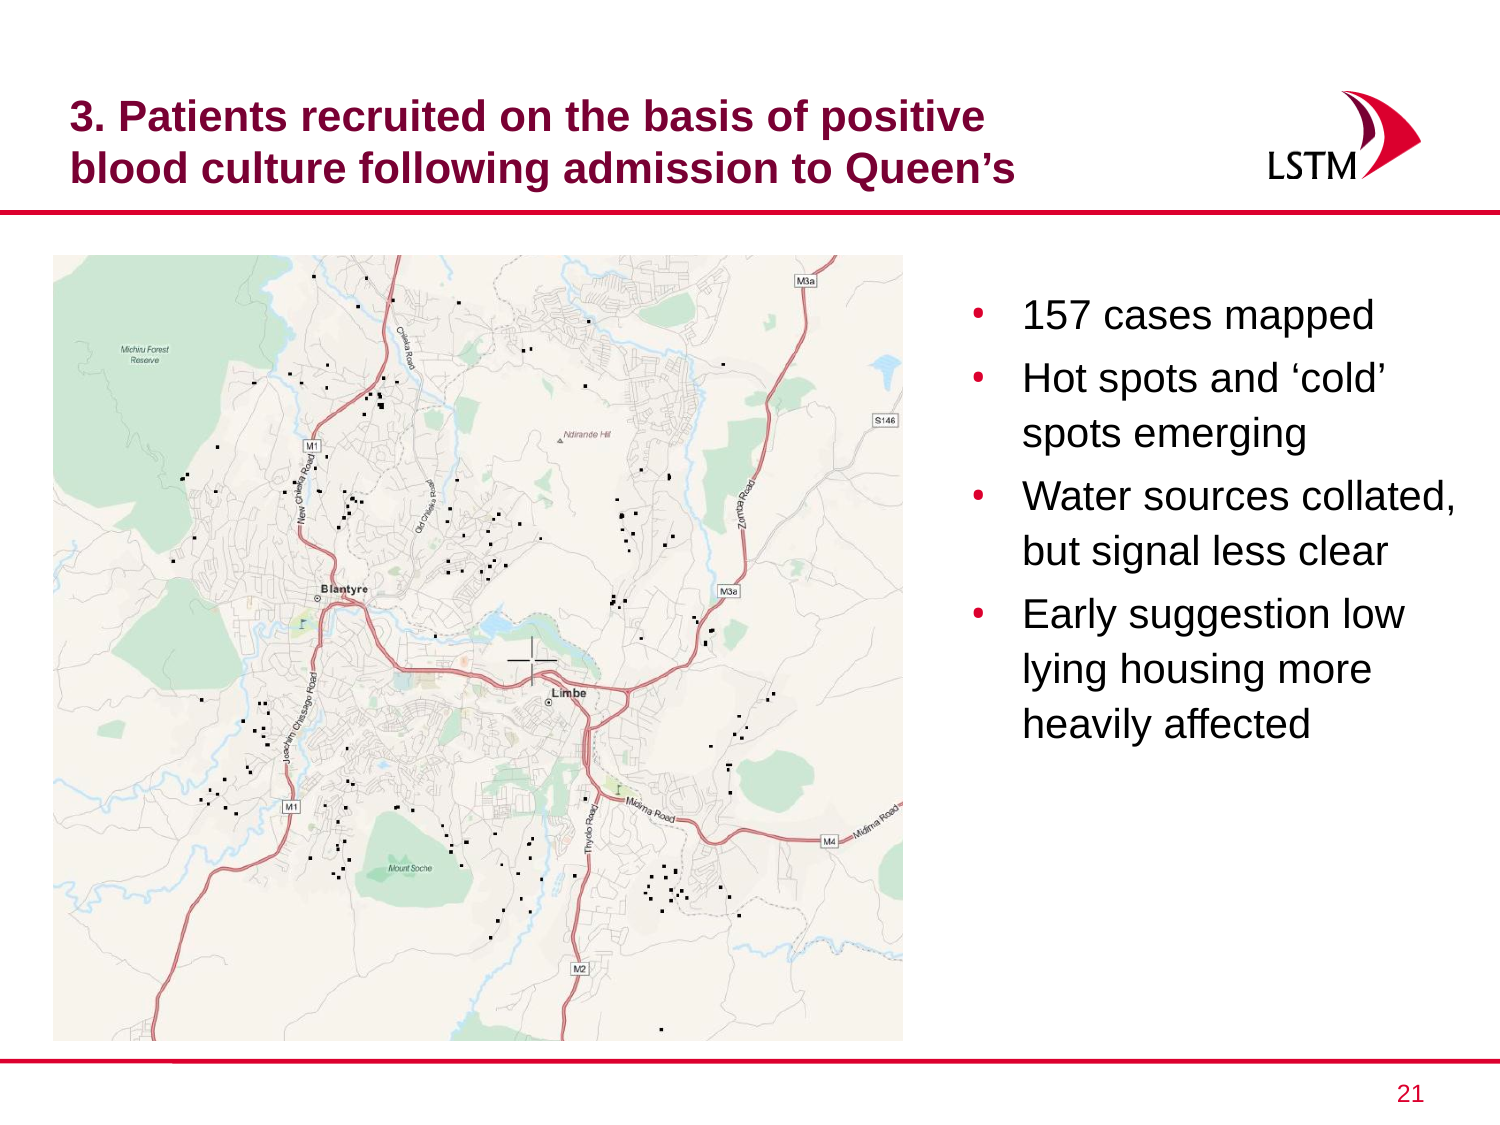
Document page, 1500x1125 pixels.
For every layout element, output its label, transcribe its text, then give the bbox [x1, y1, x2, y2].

picture [52, 255, 903, 1041]
picture [1269, 91, 1421, 179]
title 3. Patients recruited on the basis of positive blood culture following admission to Queen’s [54, 99, 1118, 201]
list 157 cases mapped Hot spots and ‘cold’ spots emerging Water sources collated, but signal less clear Early suggestion low lying housing more heavily affected [950, 274, 1500, 1013]
